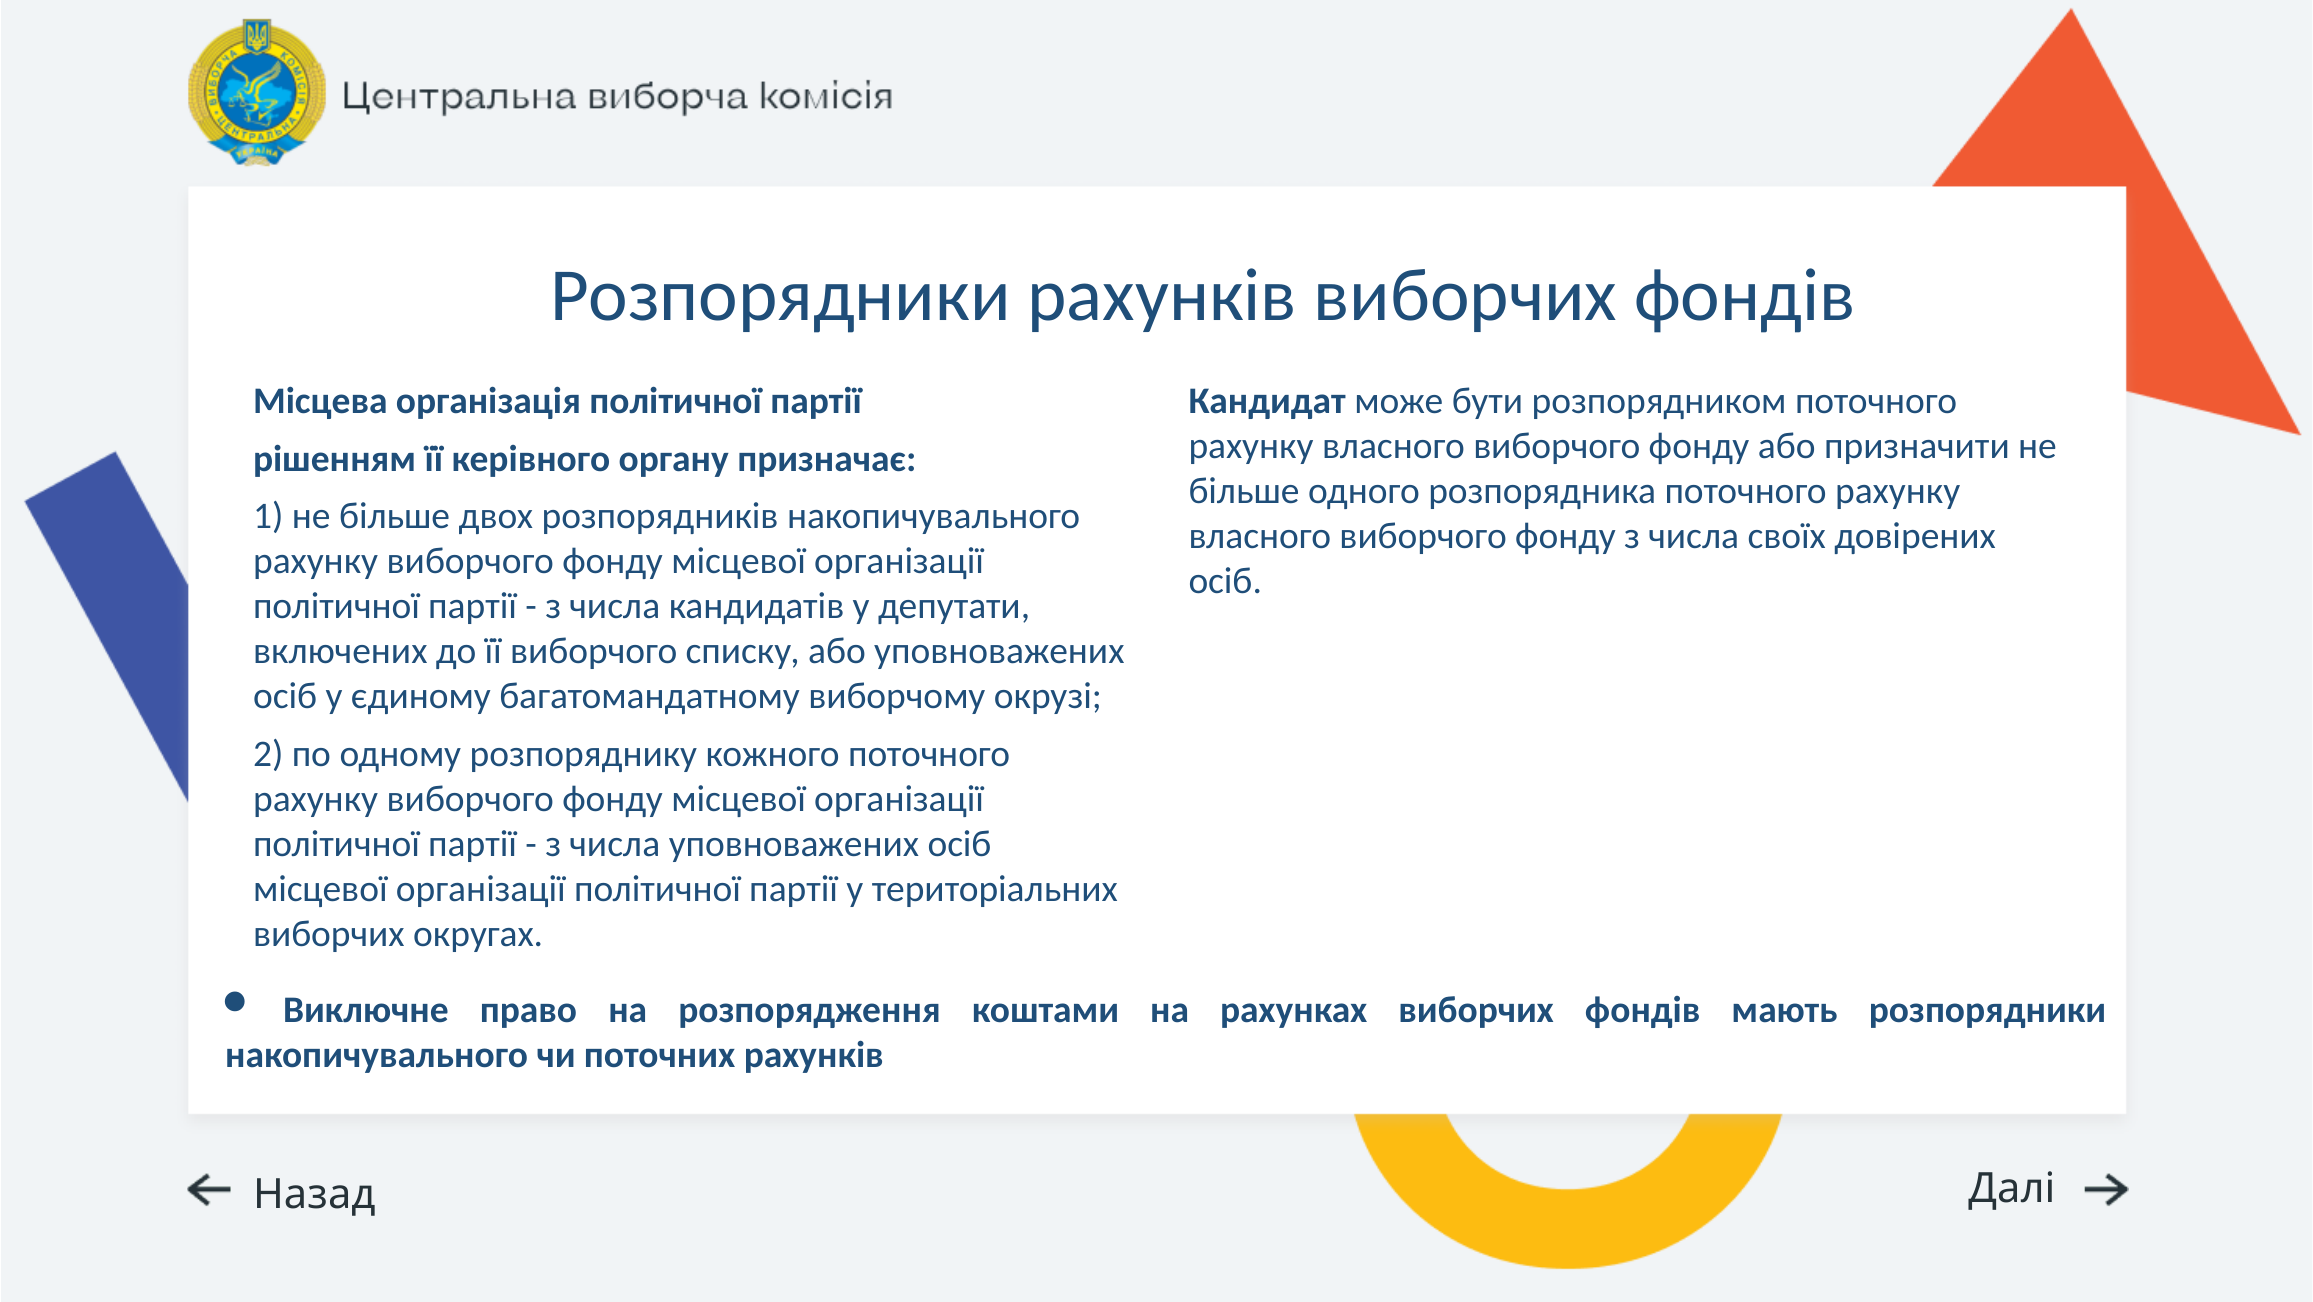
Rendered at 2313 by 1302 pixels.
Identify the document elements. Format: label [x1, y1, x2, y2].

text_box [187, 1161, 389, 1211]
picture [1, 0, 2313, 1302]
text_box [1837, 1161, 2129, 1211]
